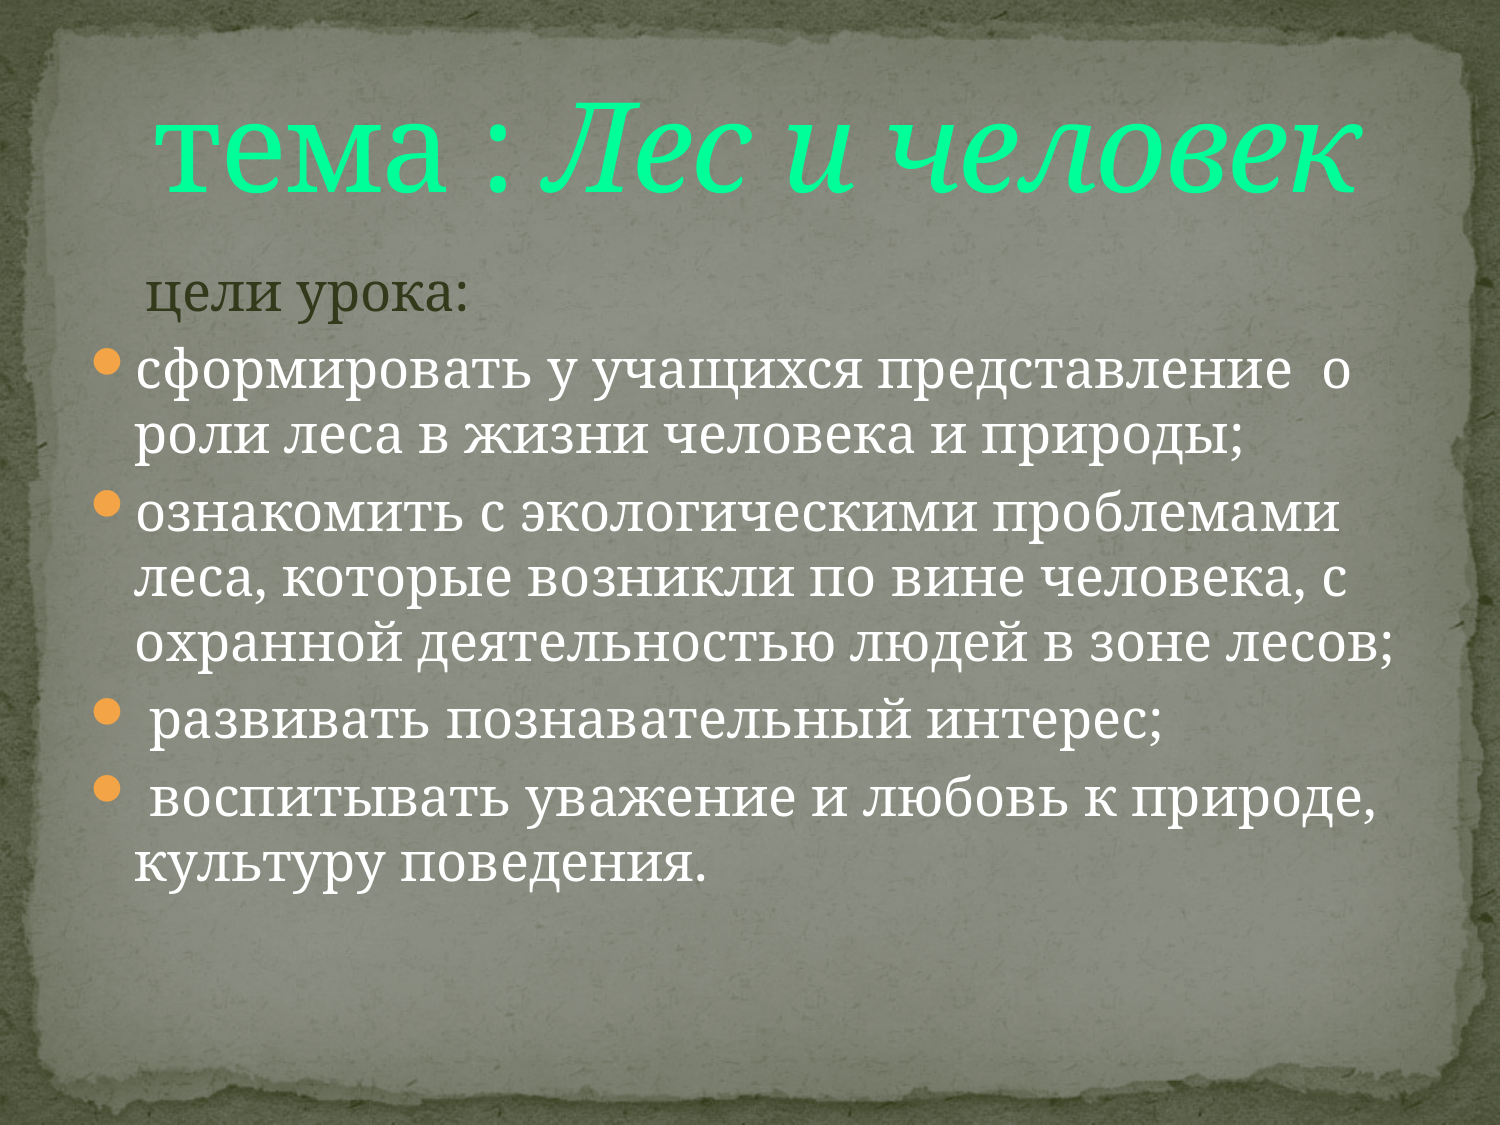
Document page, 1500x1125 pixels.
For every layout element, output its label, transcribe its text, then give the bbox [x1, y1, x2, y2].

list цели урока: сформировать у учащихся представление о роли леса в жизни человека и природы; ознакомить с экологическими проблемами леса, которые возникли по вине человека, с охранной деятельностью людей в зоне лесов; развивать познавательный интерес; воспитывать уважение и любовь к природе, культуру поведения. [75, 249, 1425, 1000]
title тема : Лес и человек [74, 24, 1425, 225]
